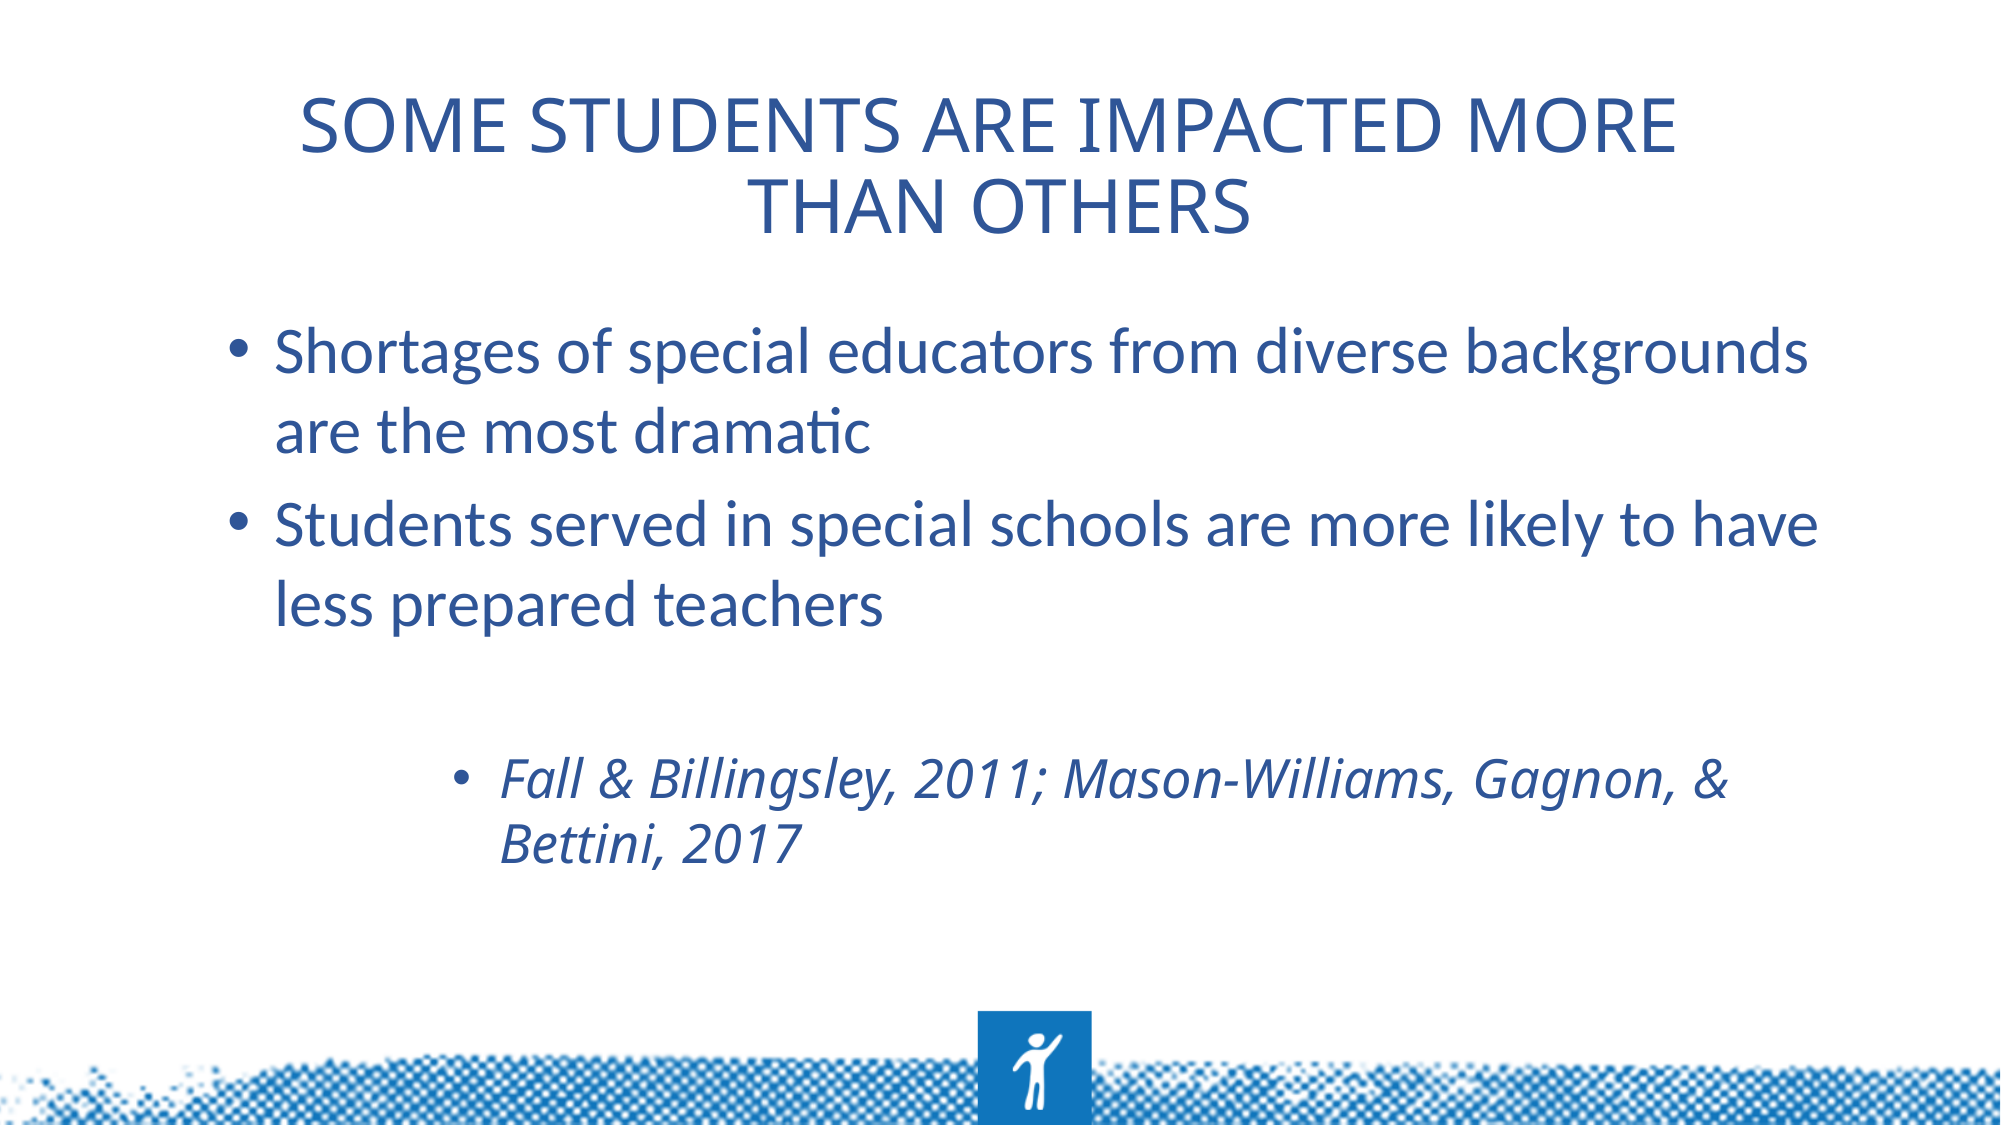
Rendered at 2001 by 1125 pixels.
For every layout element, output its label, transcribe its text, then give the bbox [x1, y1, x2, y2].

picture [0, 0, 2001, 1125]
list Shortages of special educators from diverse backgrounds are the most dramatic Students served in special schools are more likely to have less prepared teachers Fall & Billingsley, 2011; Mason-Williams, Gagnon, & Bettini, 2017 [137, 299, 1863, 995]
title some students are impacted more than others [137, 59, 1863, 278]
